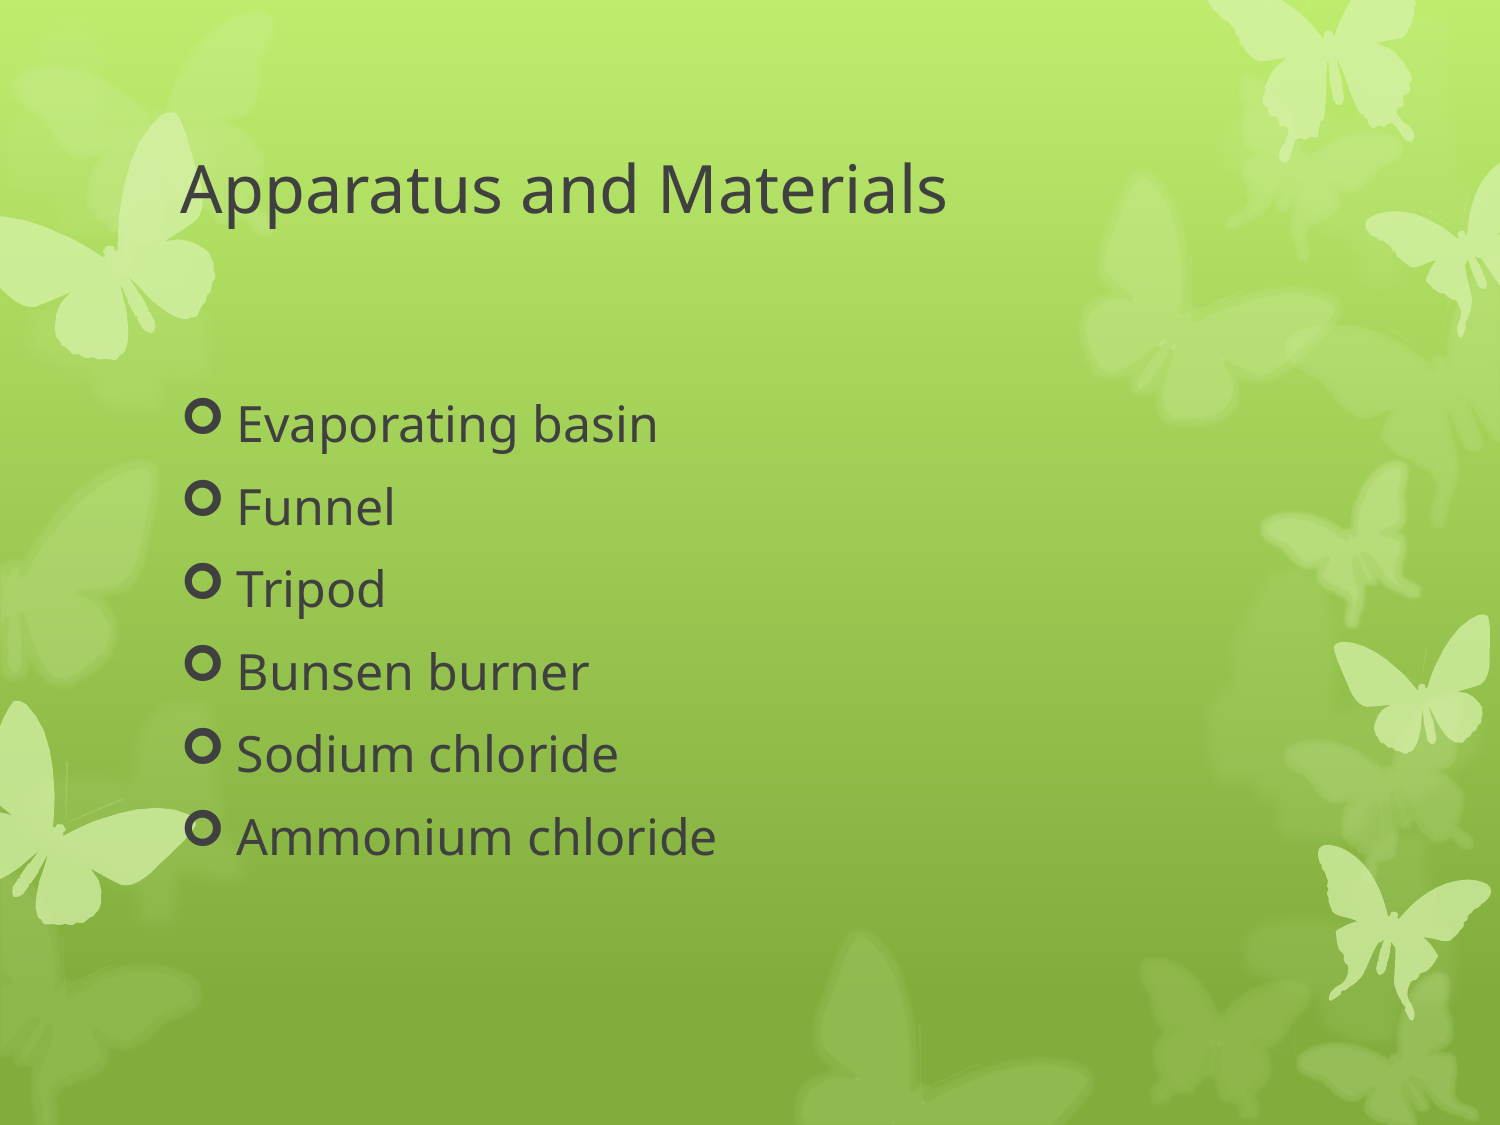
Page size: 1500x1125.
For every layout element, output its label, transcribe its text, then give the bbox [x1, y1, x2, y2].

title Apparatus and Materials [165, 110, 1335, 263]
list Evaporating basin Funnel Tripod Bunsen burner Sodium chloride Ammonium chloride [165, 296, 1335, 962]
